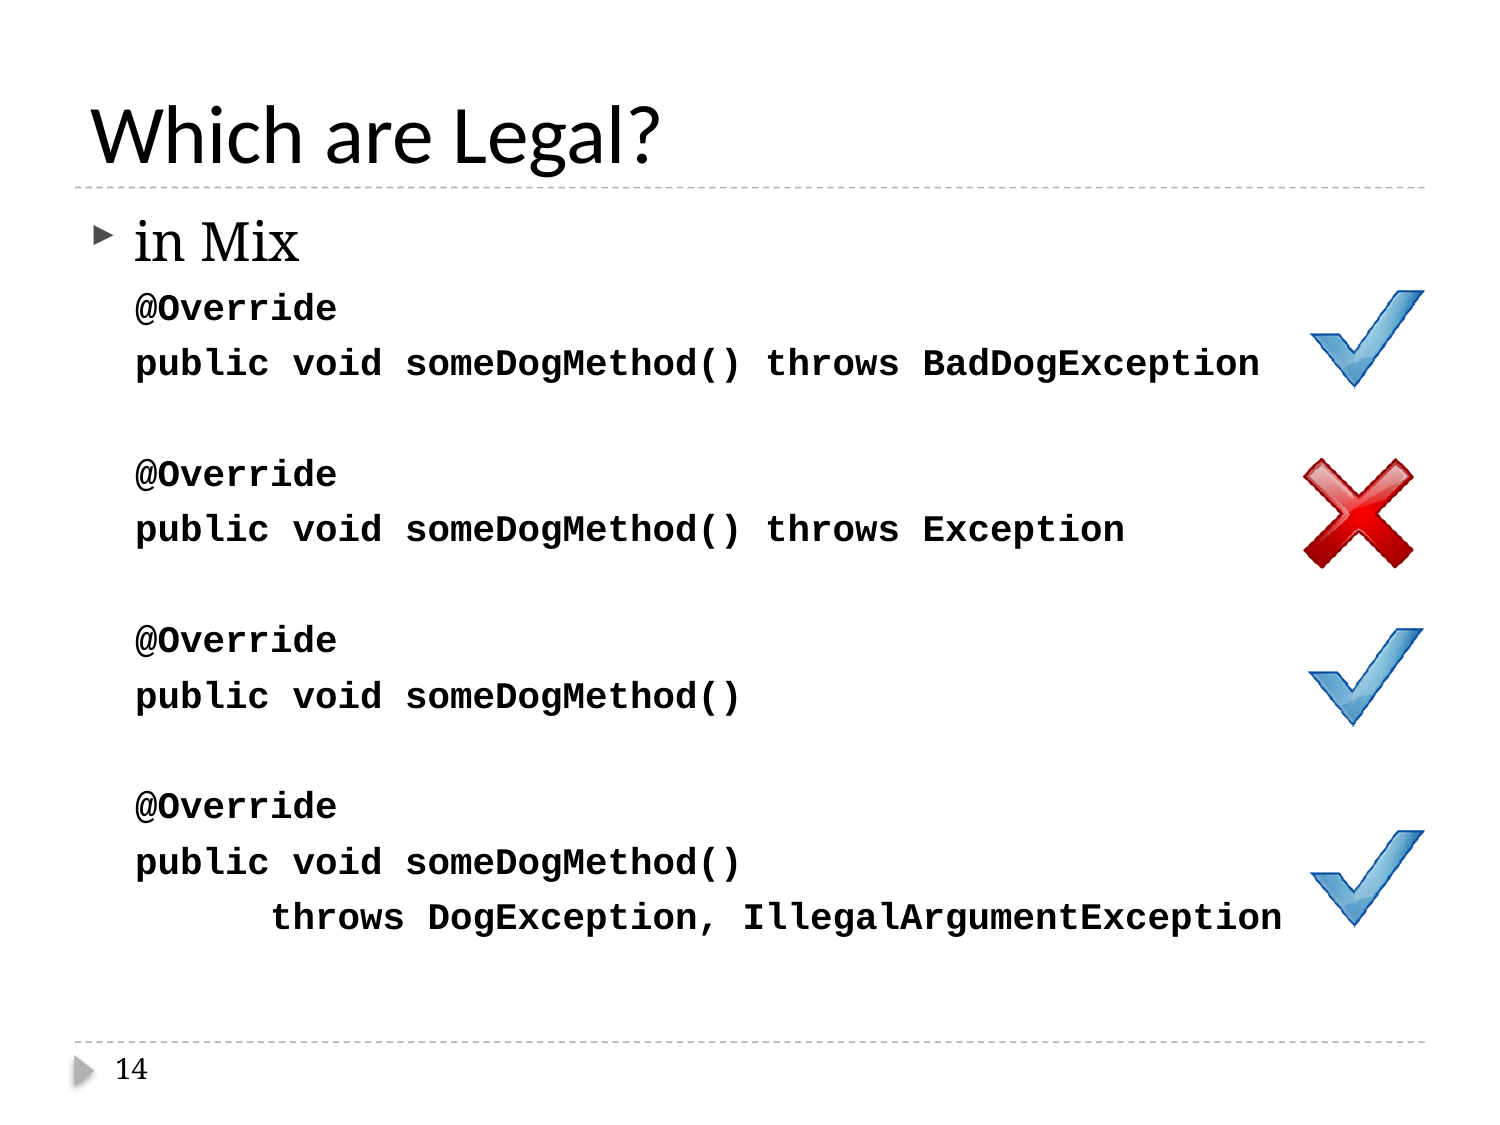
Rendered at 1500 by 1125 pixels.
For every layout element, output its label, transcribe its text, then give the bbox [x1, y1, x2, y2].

picture [1309, 290, 1426, 389]
picture [1309, 829, 1426, 929]
title Which are Legal? [74, 24, 1426, 188]
list in Mix @Override public void someDogMethod() throws BadDogException @Override public void someDogMethod() throws Exception @Override public void someDogMethod() @Override public void someDogMethod() throws DogException, IllegalArgumentException [74, 199, 1426, 1011]
picture [1307, 628, 1424, 727]
picture [1302, 458, 1414, 570]
slide_number 14 [100, 1042, 426, 1103]
